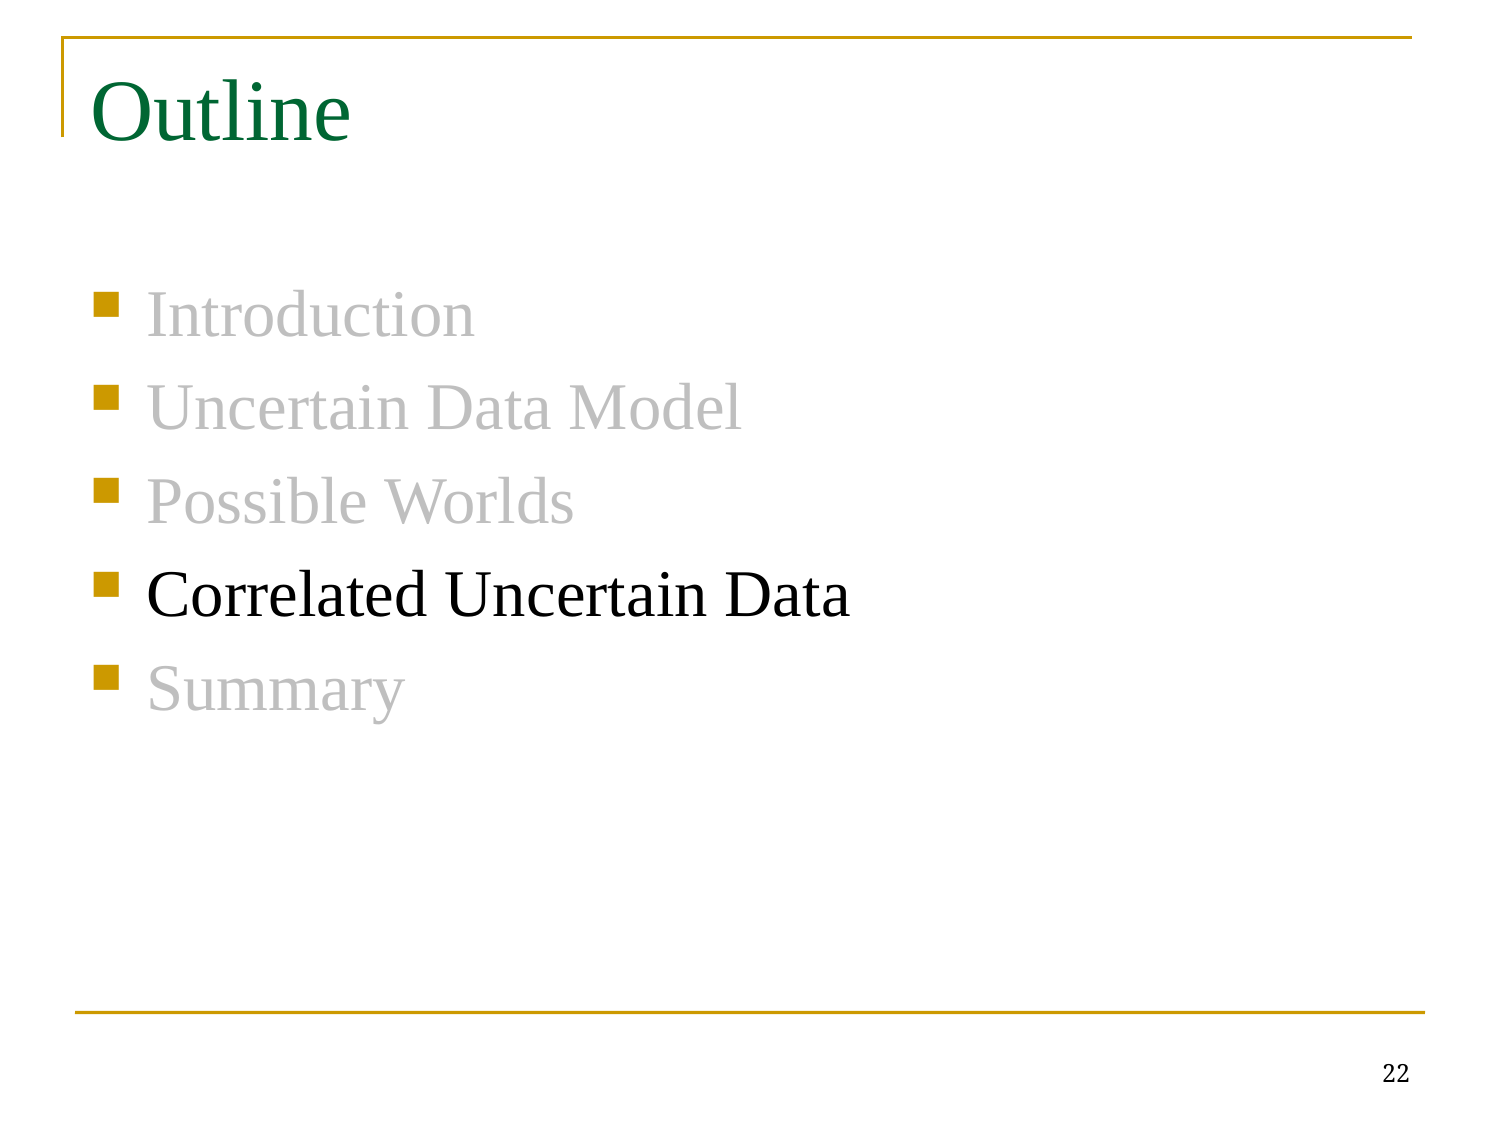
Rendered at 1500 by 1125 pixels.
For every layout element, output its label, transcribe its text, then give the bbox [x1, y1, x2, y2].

slide_number 22 [1074, 1024, 1425, 1100]
title Outline [75, 45, 1425, 233]
list Introduction Uncertain Data Model Possible Worlds Correlated Uncertain Data Summary [75, 262, 1425, 1006]
